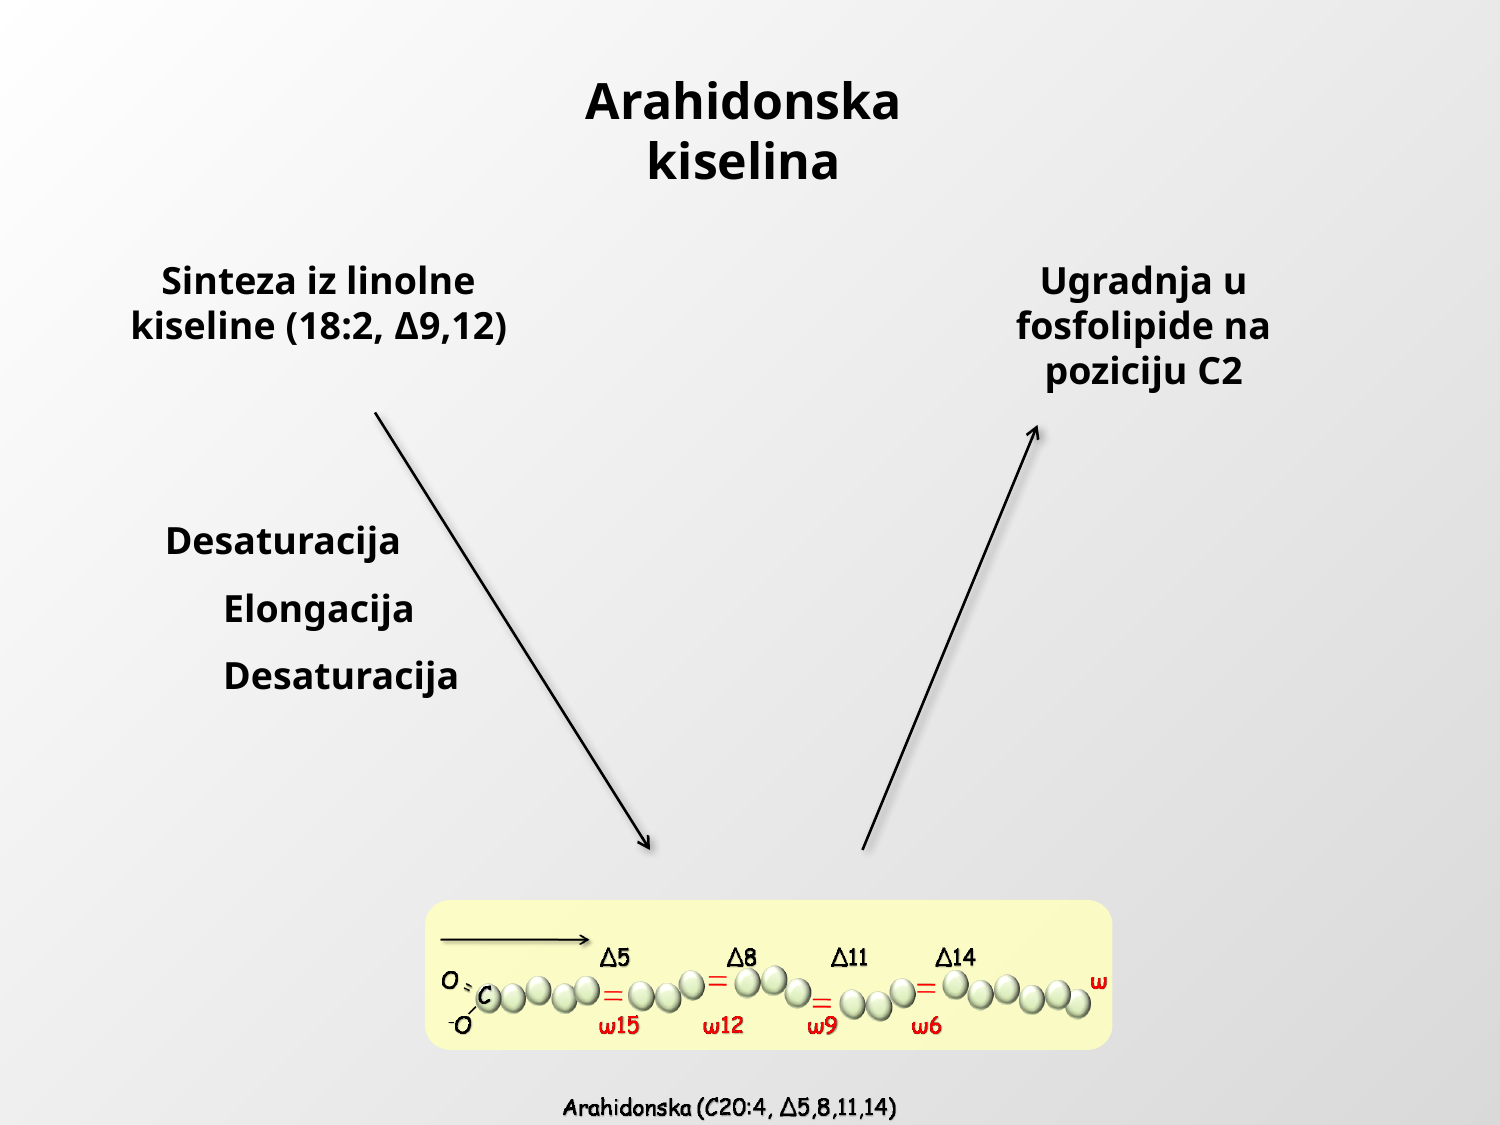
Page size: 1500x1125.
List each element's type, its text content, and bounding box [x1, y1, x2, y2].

text_box Desaturacija Elongacija Desaturacija [149, 487, 417, 700]
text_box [737, 549, 1163, 726]
text_box Desaturacija Elongacija Desaturacija [431, 487, 588, 492]
text_box Sinteza iz linolne kiseline (18:2, Δ9,12) [87, 249, 550, 363]
text_box Arahidonska kiselina [537, 62, 950, 125]
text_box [424, 899, 1125, 1125]
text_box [293, 493, 732, 769]
text_box Ugradnja u fosfolipide na poziciju C2 [937, 249, 1350, 313]
